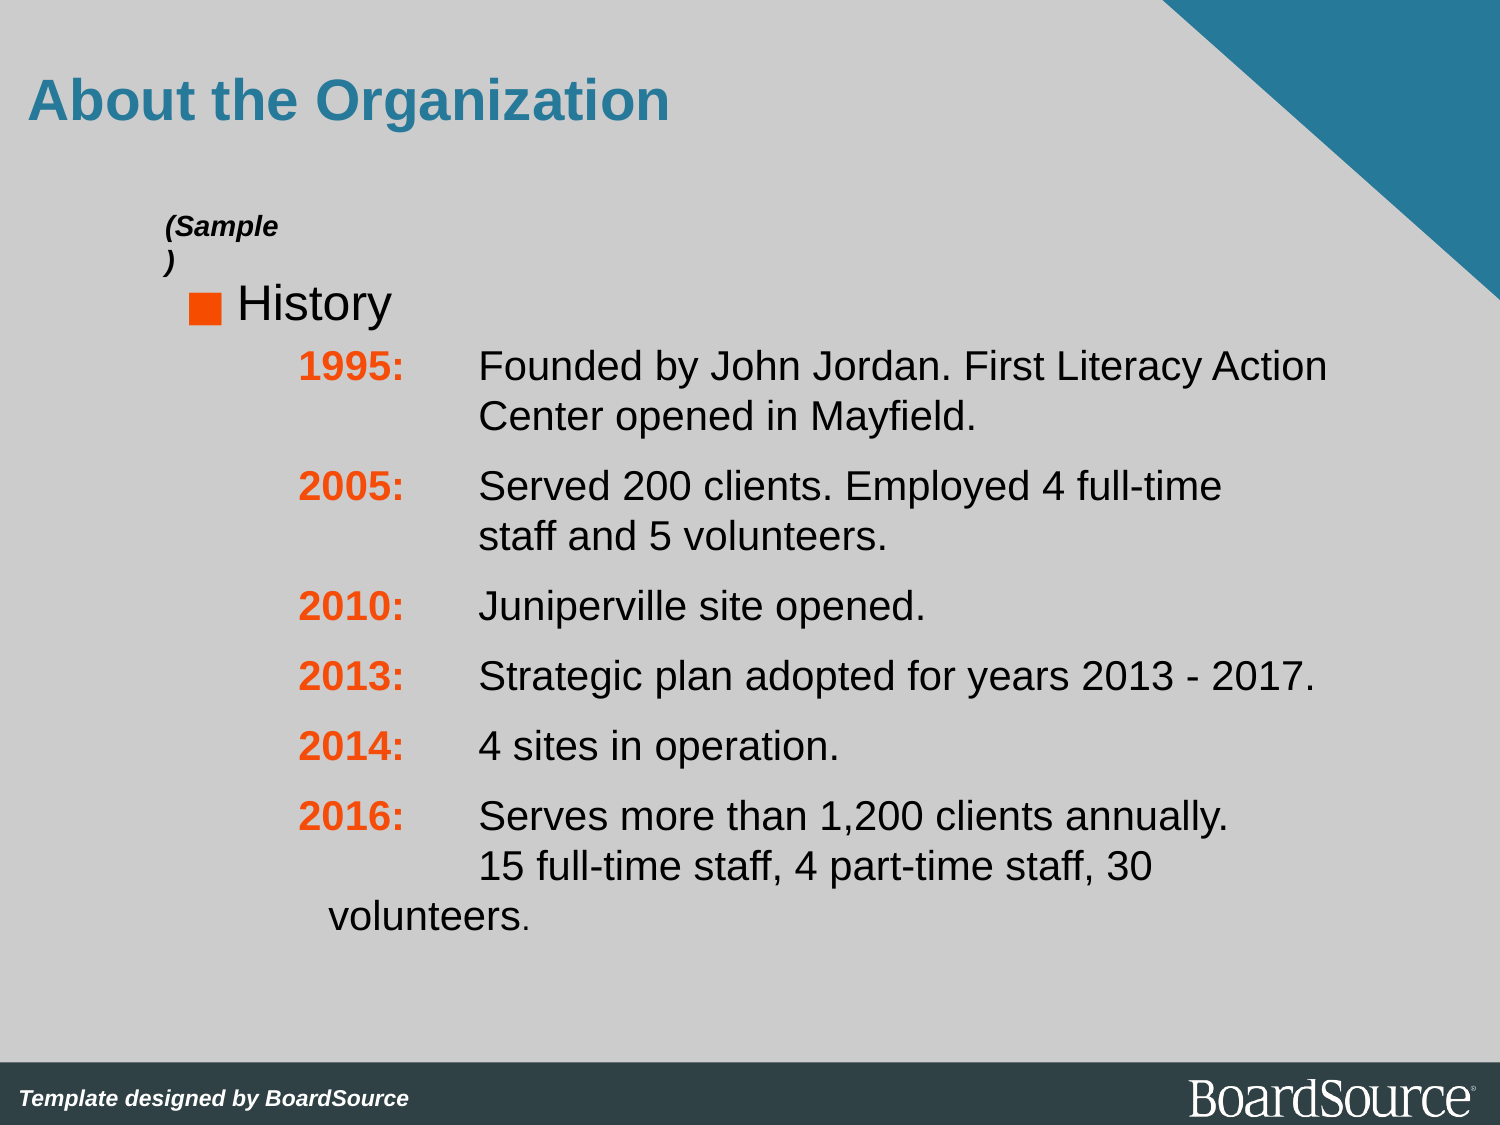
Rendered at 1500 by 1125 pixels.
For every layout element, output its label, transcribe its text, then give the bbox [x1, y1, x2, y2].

picture [1187, 1077, 1479, 1118]
text_box (Sample) [150, 199, 304, 285]
title About the Organization [12, 24, 1213, 140]
list History 1995: Founded by John Jordan. First Literacy Action Center opened in Mayfield. 2005: Served 200 clients. Employed 4 full-time staff and 5 volunteers. 2010: Juniperville site opened. 2013: Strategic plan adopted for years 2013 - 2017. 2014: 4 sites in operation. 2016: Serves more than 1,200 clients annually. 15 full-time staff, 4 part-time staff, 30 volunteers. [150, 262, 1365, 1050]
